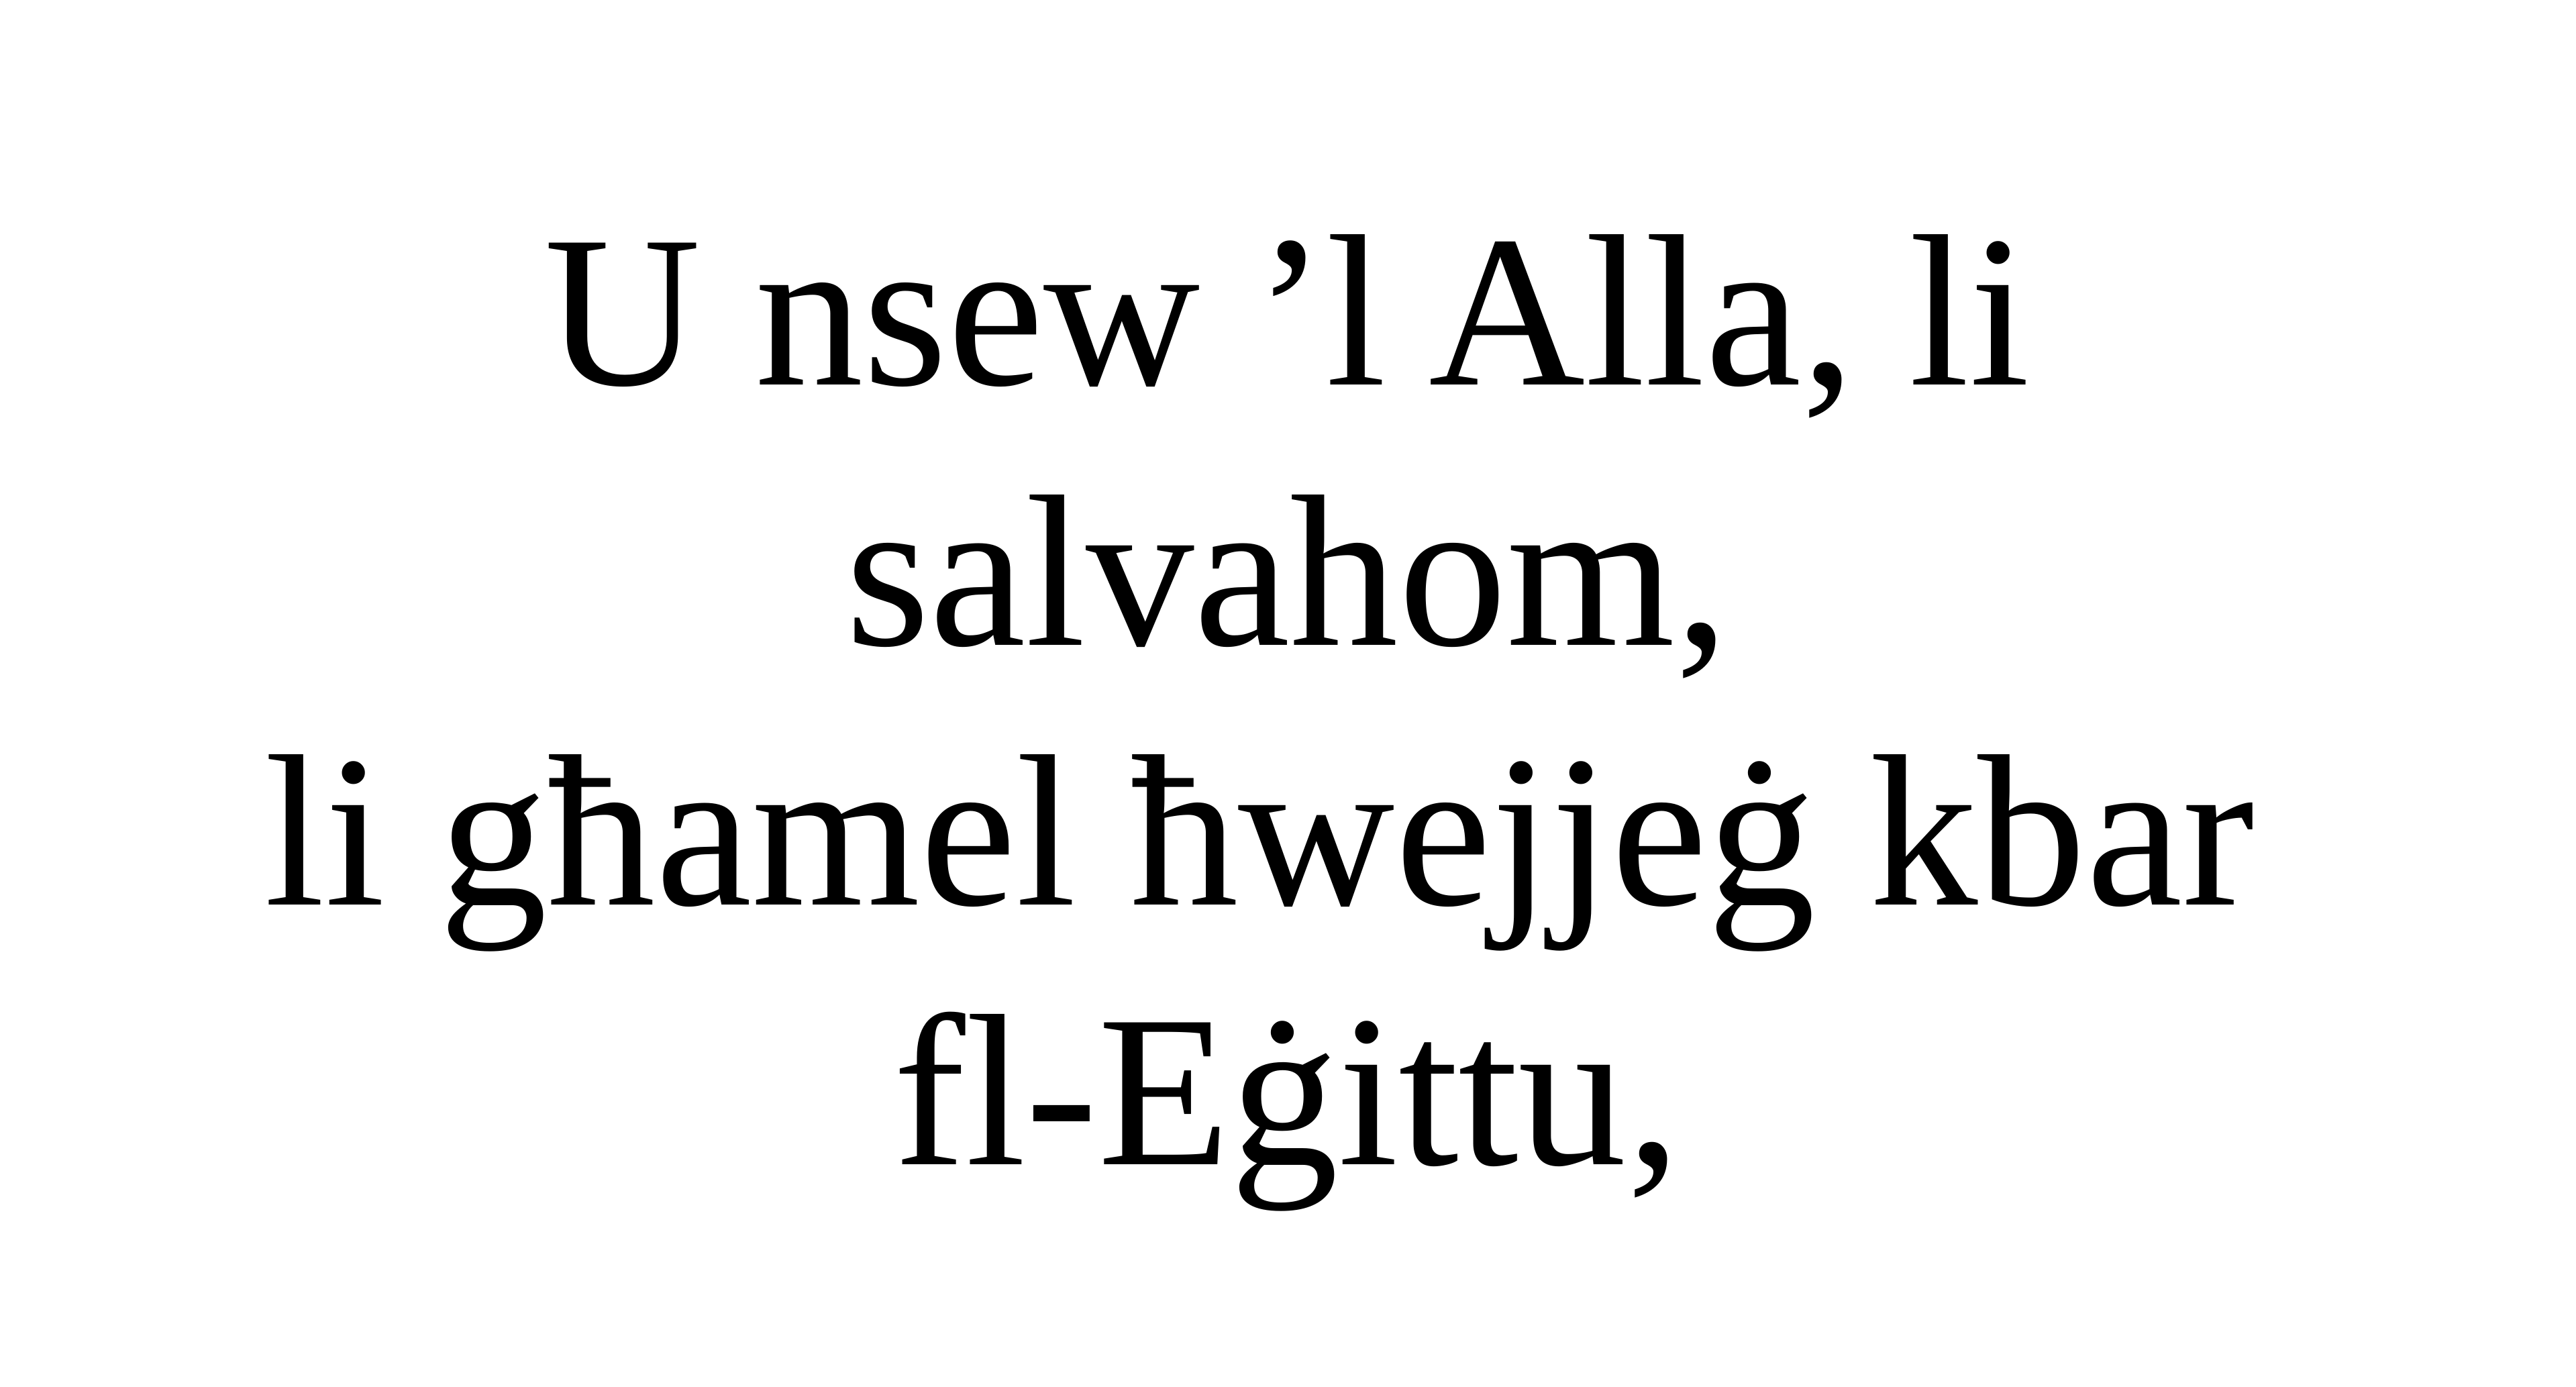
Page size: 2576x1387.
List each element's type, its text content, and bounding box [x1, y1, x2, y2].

text_box U nsew ’l Alla, li salvahom, li għamel ħwejjeġ kbar fl-Eġittu, [100, 157, 2476, 1220]
